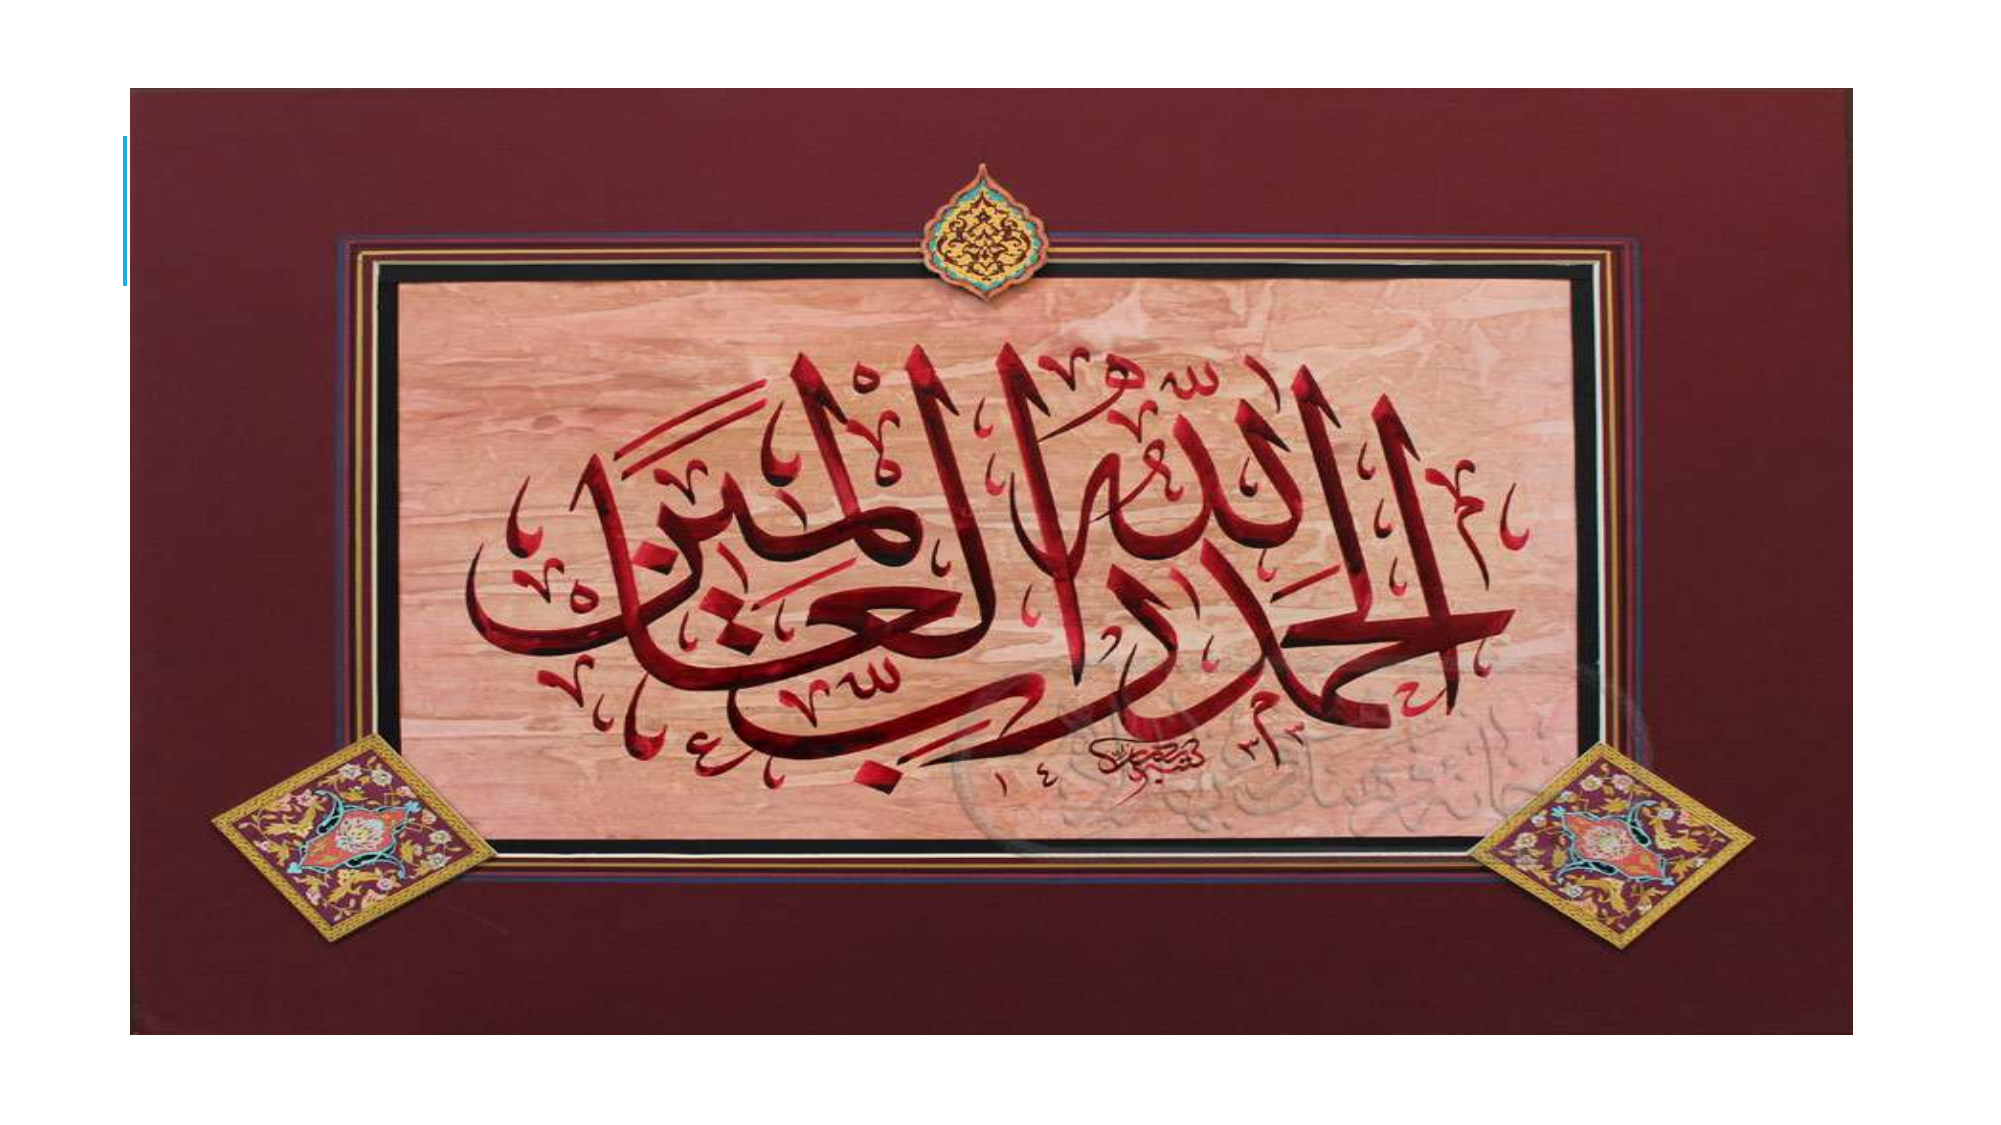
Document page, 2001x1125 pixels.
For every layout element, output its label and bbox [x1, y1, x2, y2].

list [130, 88, 1853, 1036]
